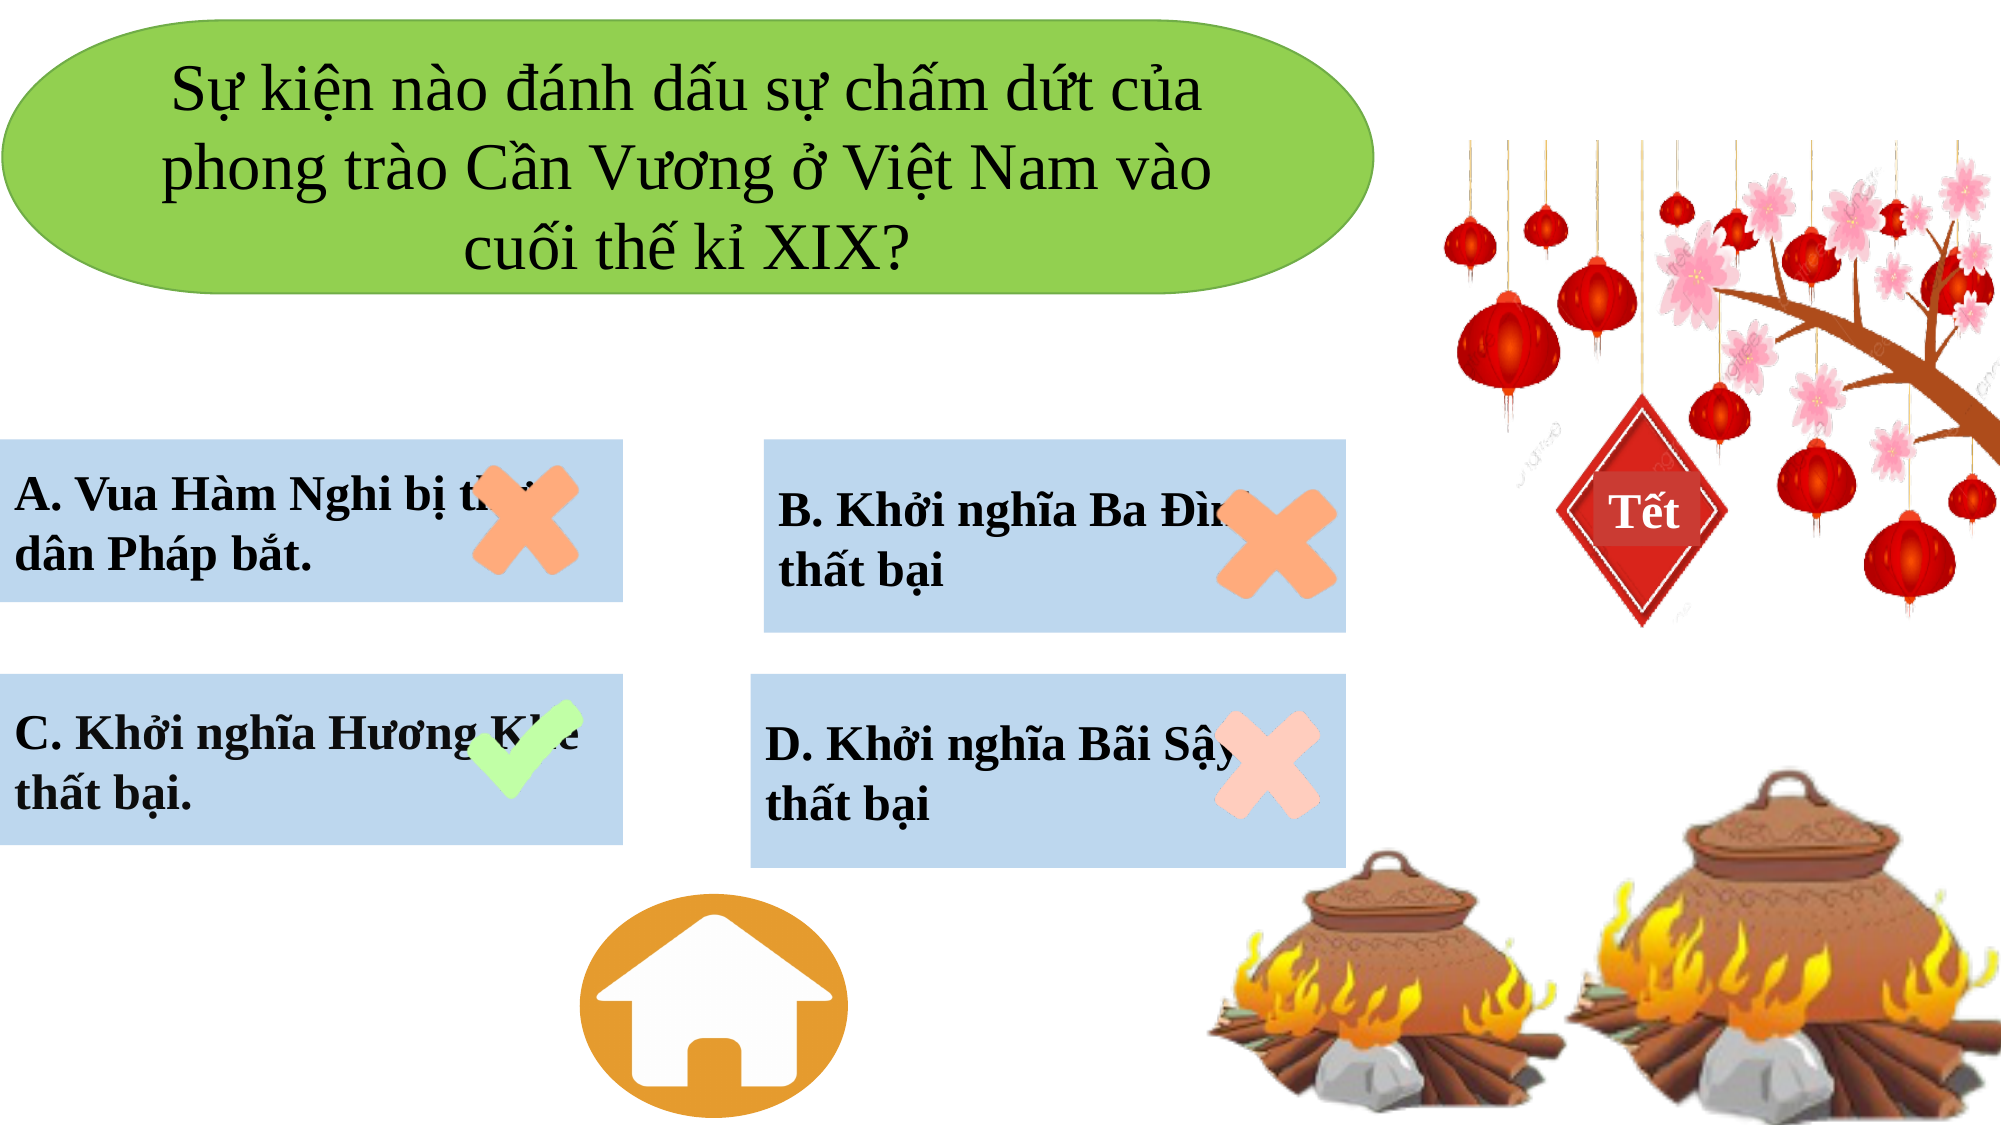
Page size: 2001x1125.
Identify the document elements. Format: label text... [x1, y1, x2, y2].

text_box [2, 20, 1374, 294]
text_box A. Vua Hàm Nghi bị thực dân Pháp bắt. [0, 438, 624, 603]
picture [460, 695, 593, 801]
picture [1154, 707, 2001, 1125]
picture [457, 462, 591, 579]
picture [579, 893, 848, 1118]
picture [1438, 140, 2000, 636]
text_box D. Khởi nghĩa Bãi Sậy thất bại [749, 673, 1347, 869]
text_box C. Khởi nghĩa Hương Khê thất bại. [0, 673, 624, 846]
text_box B. Khởi nghĩa Ba Đình thất bại [763, 438, 1347, 634]
picture [1199, 486, 1351, 603]
